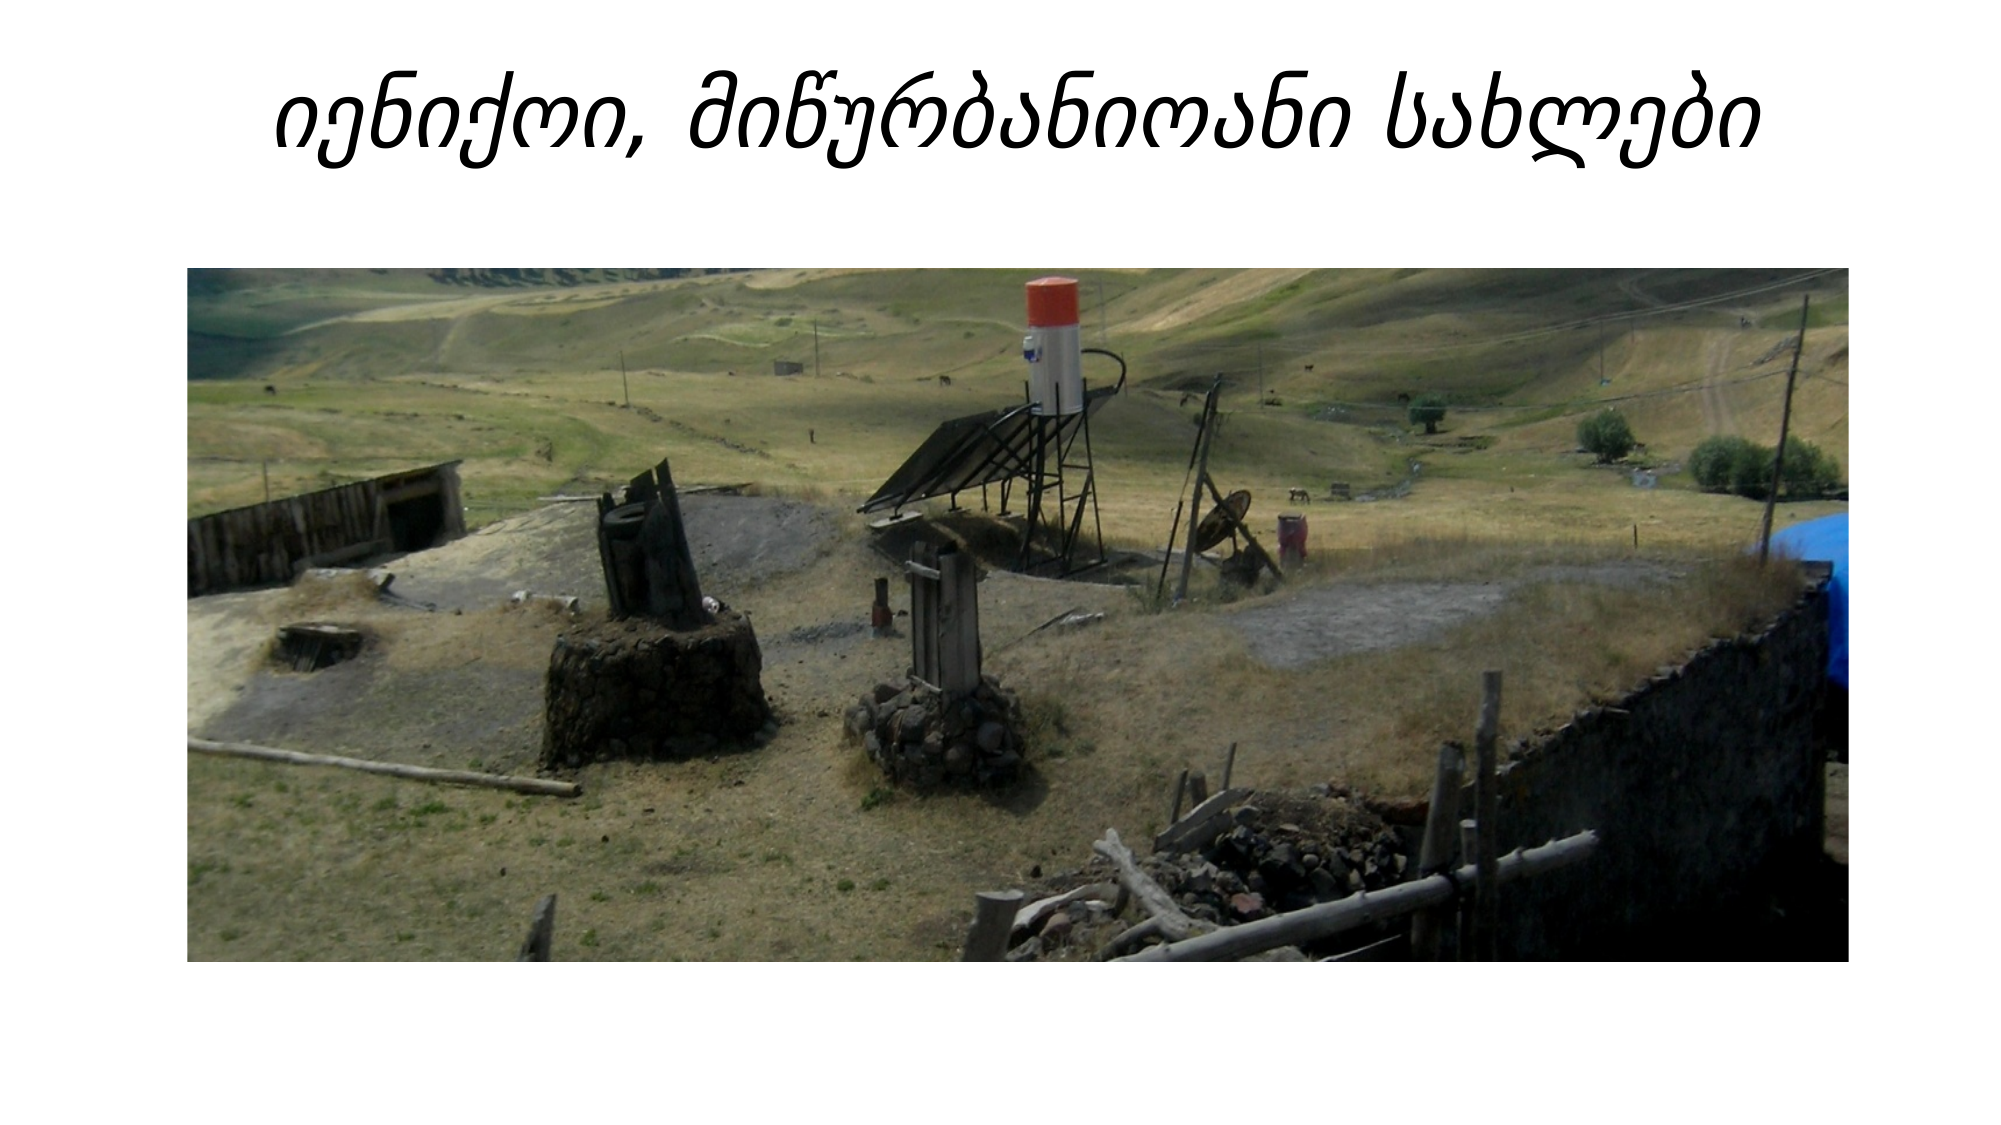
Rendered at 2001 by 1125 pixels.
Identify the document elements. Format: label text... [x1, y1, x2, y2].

title იენიქოი, მიწურბანიოანი სახლები [137, 59, 1863, 175]
picture [187, 268, 1849, 962]
